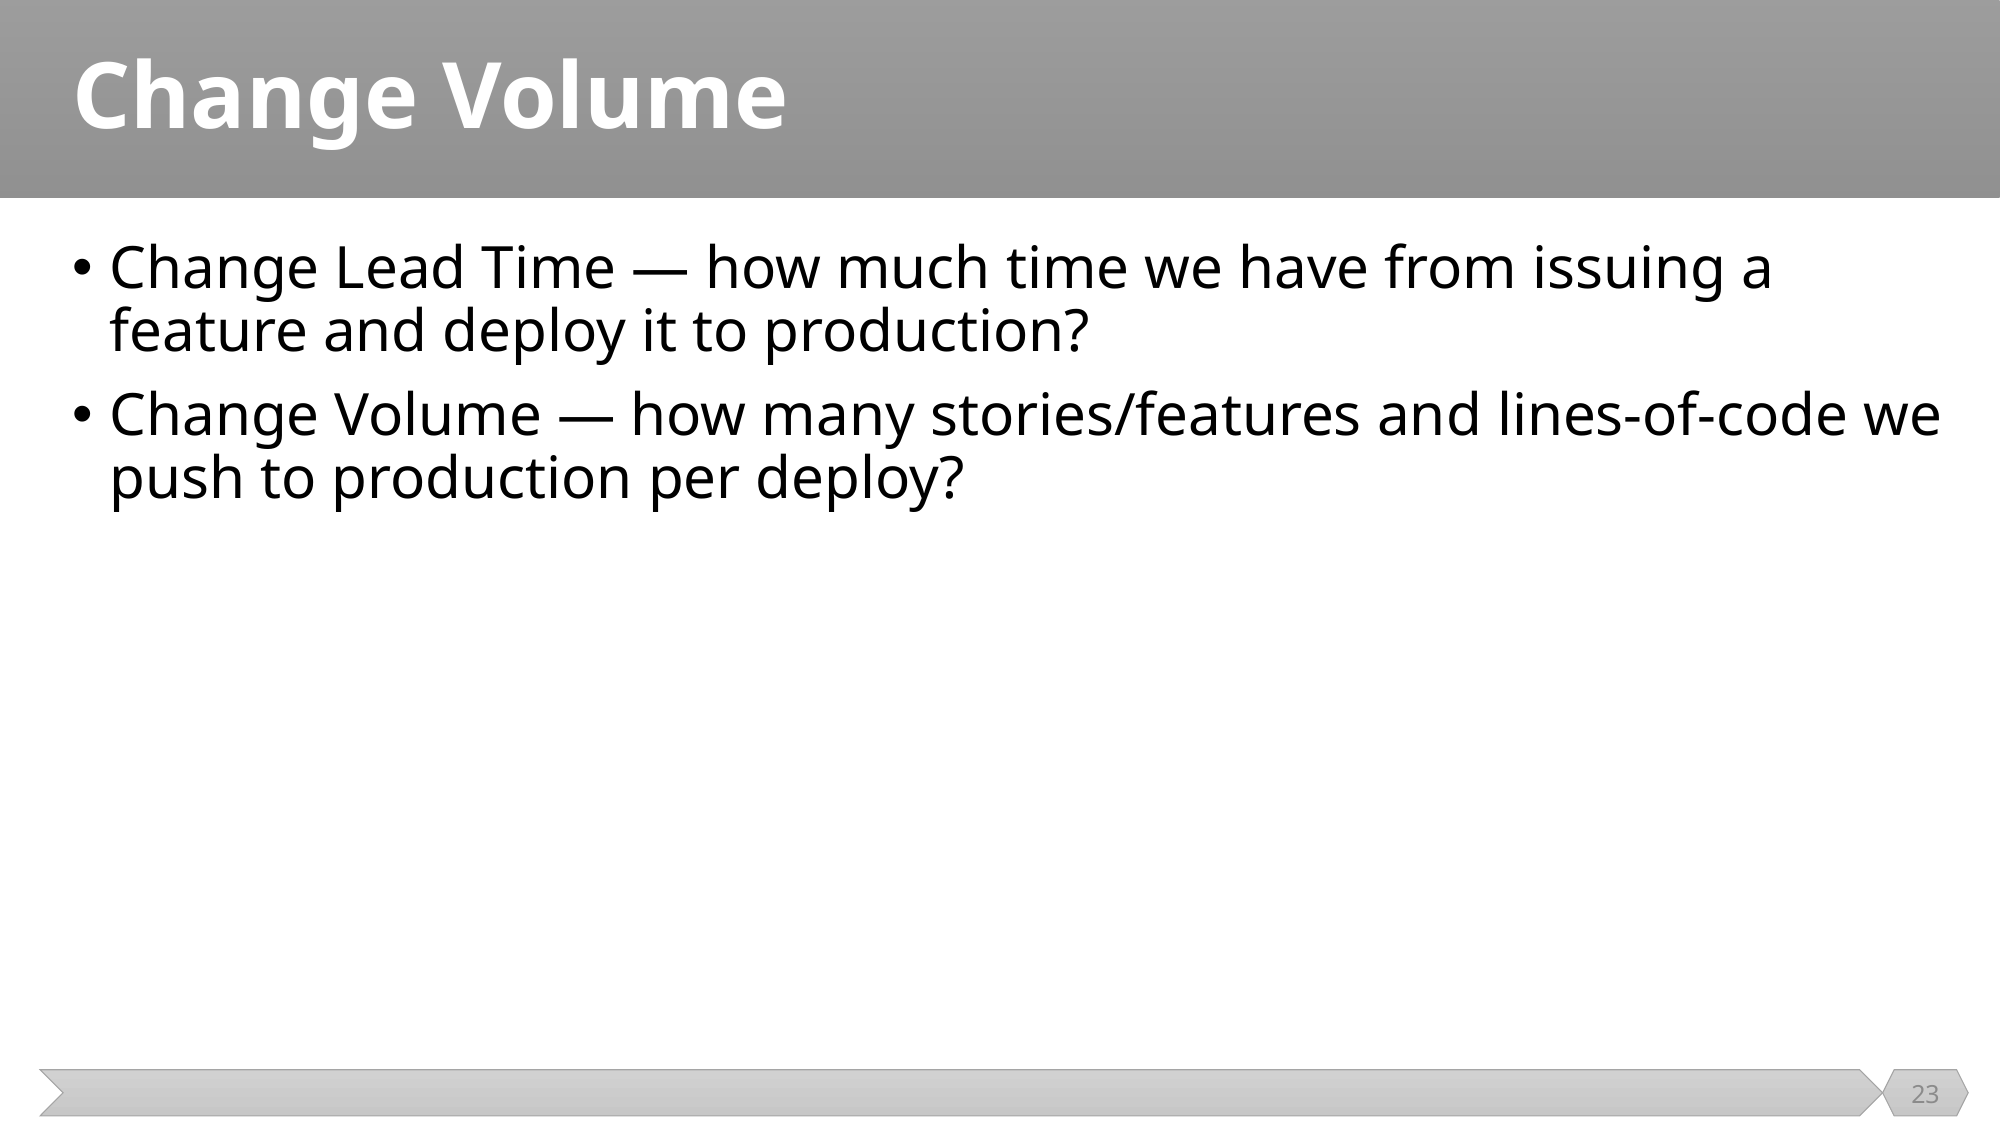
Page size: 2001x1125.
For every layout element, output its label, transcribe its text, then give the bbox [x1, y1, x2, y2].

list Change Lead Time — how much time we have from issuing a feature and deploy it to production? Change Volume — how many stories/features and lines-of-code we push to production per deploy? [56, 230, 1969, 1010]
slide_number 23 [1882, 1065, 1969, 1125]
title Change Volume [56, 0, 1969, 199]
